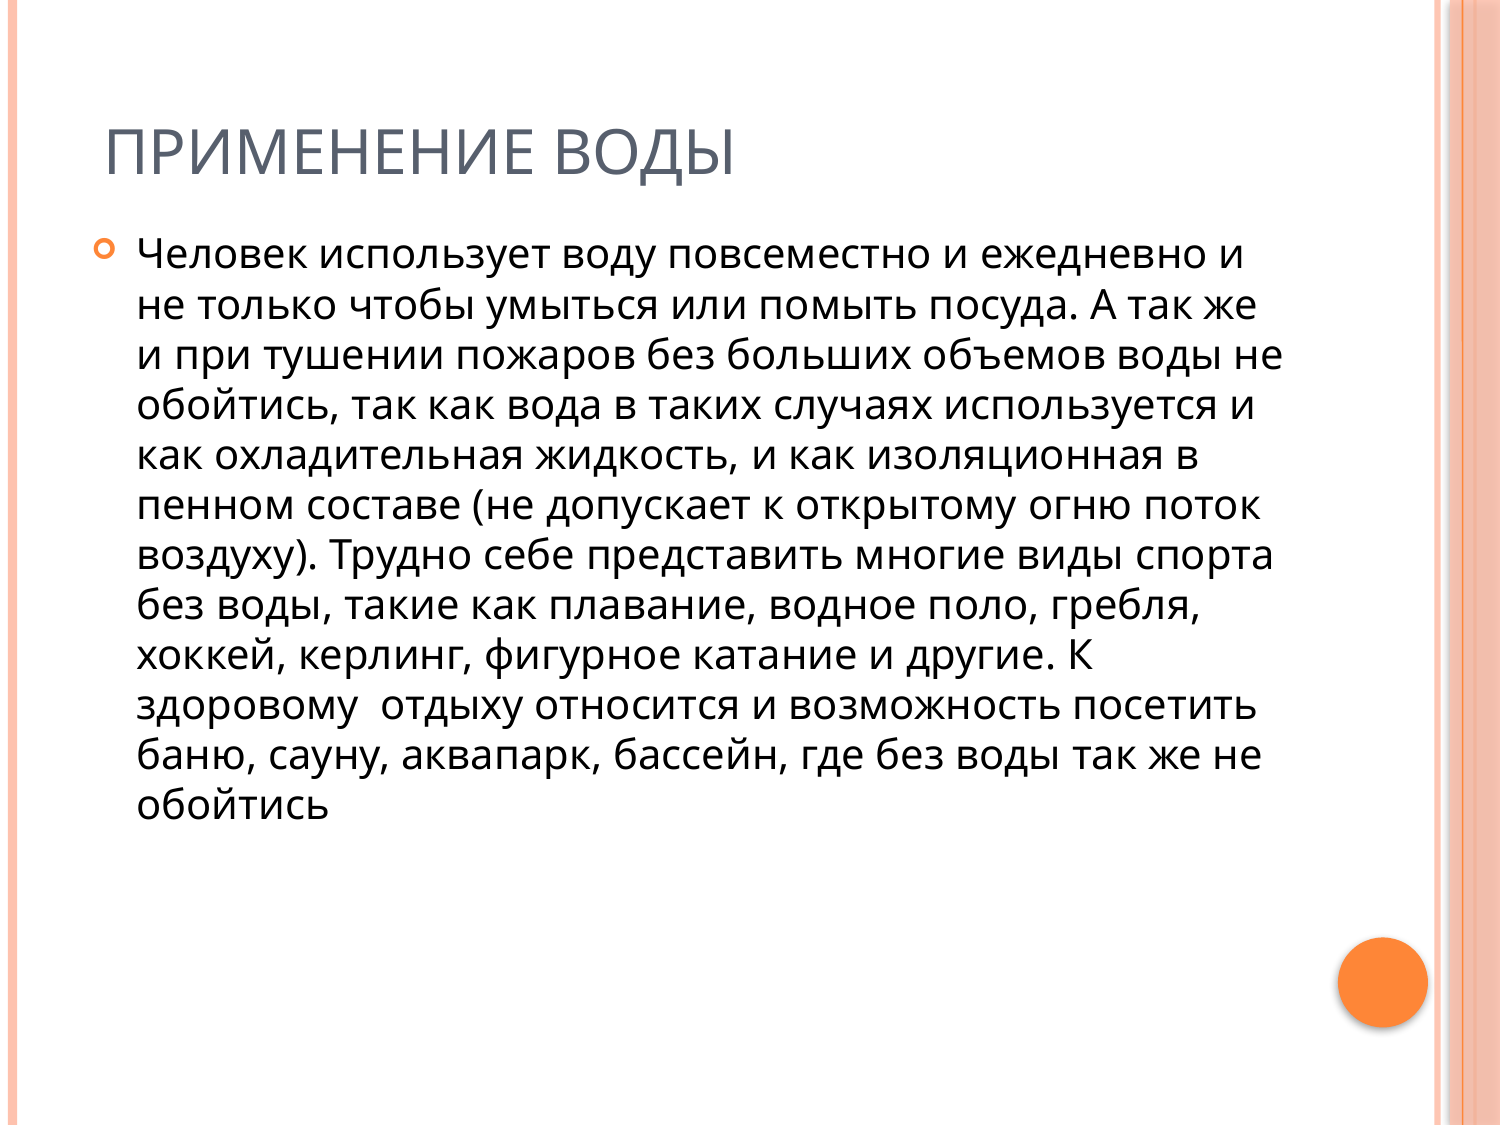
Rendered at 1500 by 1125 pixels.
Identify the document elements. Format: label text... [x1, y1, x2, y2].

title Применение воды [88, 101, 1312, 194]
list Человек использует воду повсеместно и ежедневно и не только чтобы умыться или помыть посуда. А так же и при тушении пожаров без больших объемов воды не обойтись, так как вода в таких случаях используется и как охладительная жидкость, и как изоляционная в пенном составе (не допускает к открытому огню поток воздуху). Трудно себе представить многие виды спорта без воды, такие как плавание, водное поло, гребля, хоккей, керлинг, фигурное катание и другие. К здоровому отдыху относится и возможность посетить баню, сауну, аквапарк, бассейн, где без воды так же не обойтись [76, 219, 1300, 1062]
